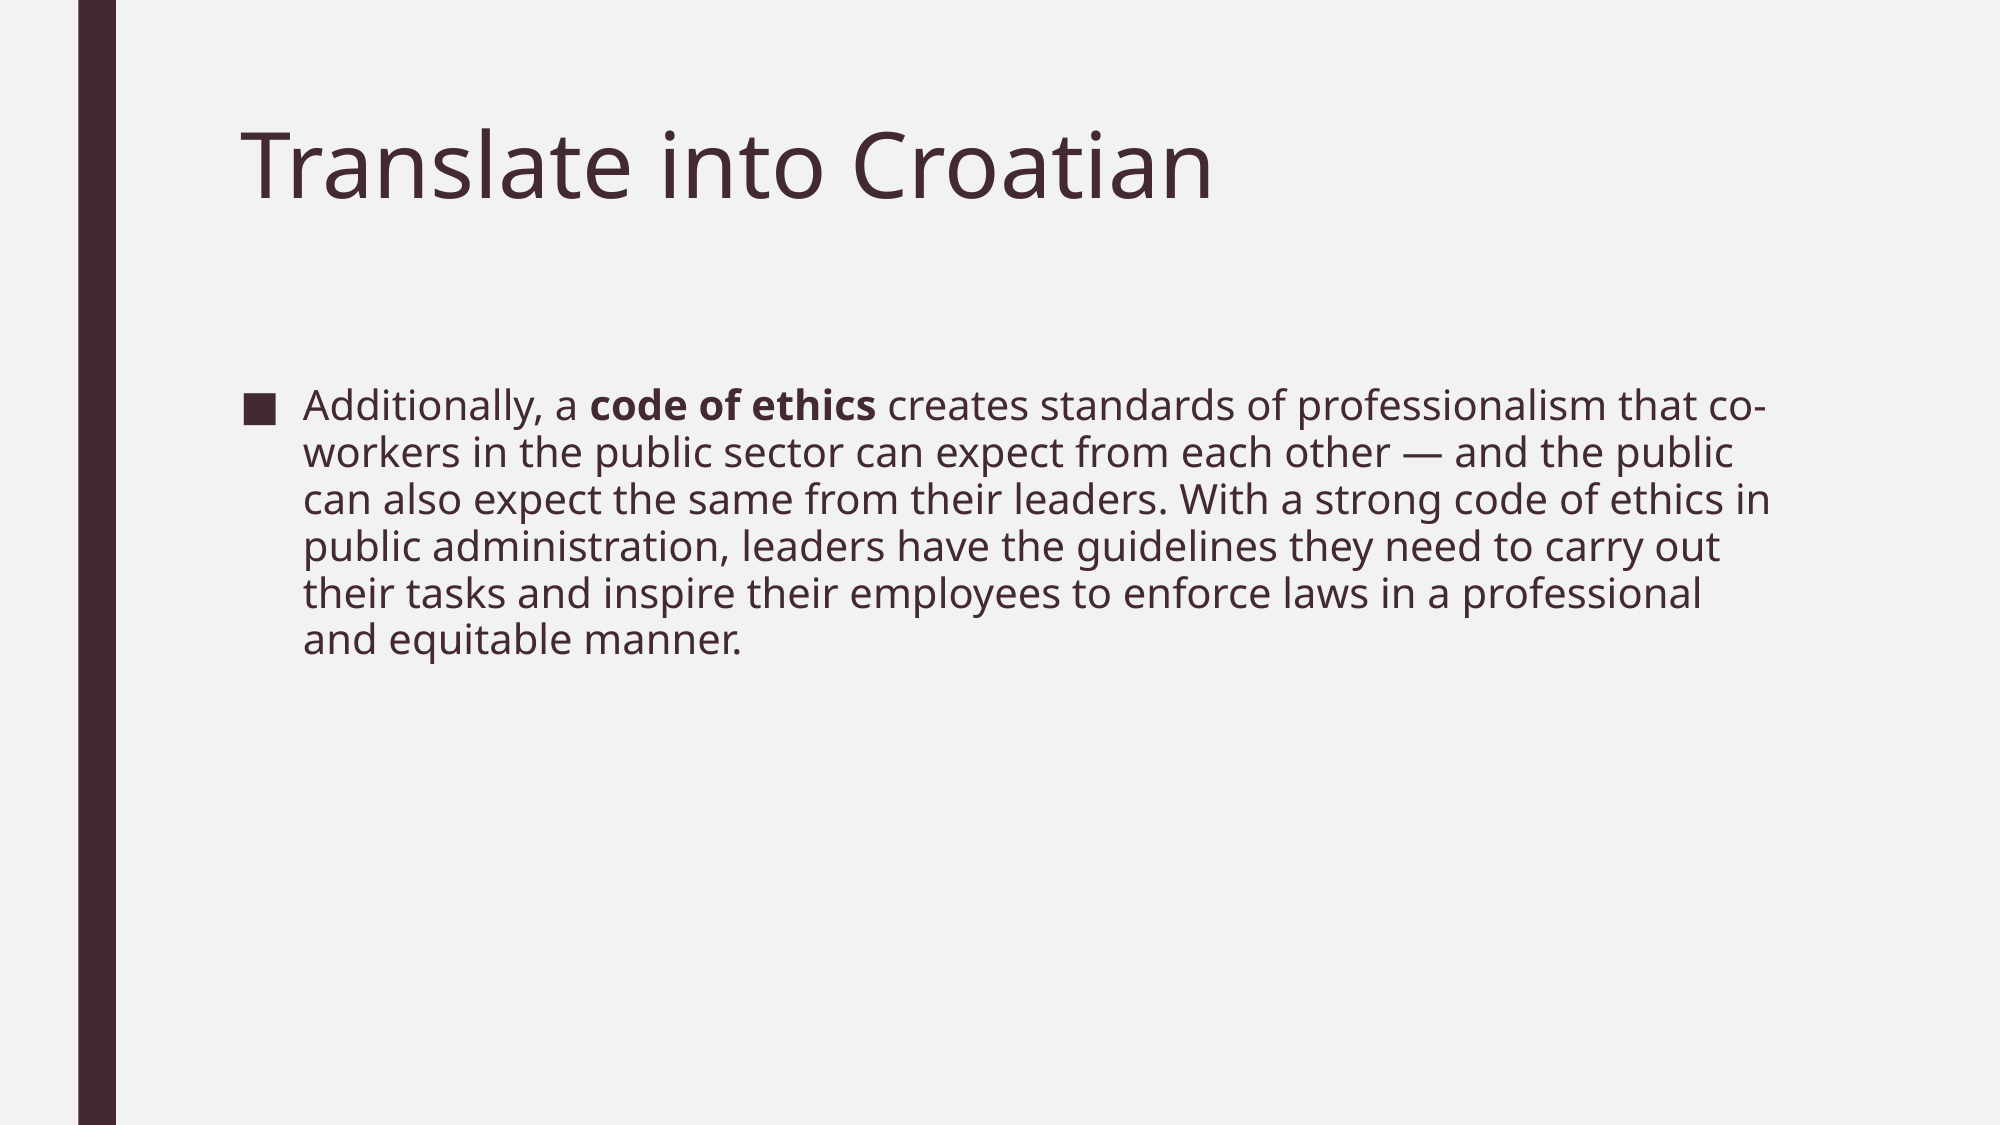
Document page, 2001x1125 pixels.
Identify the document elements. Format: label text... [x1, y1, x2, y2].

list Additionally, a code of ethics creates standards of professionalism that co-workers in the public sector can expect from each other — and the public can also expect the same from their leaders. With a strong code of ethics in public administration, leaders have the guidelines they need to carry out their tasks and inspire their employees to enforce laws in a professional and equitable manner. [225, 375, 1800, 963]
title Translate into Croatian [225, 112, 1800, 357]
